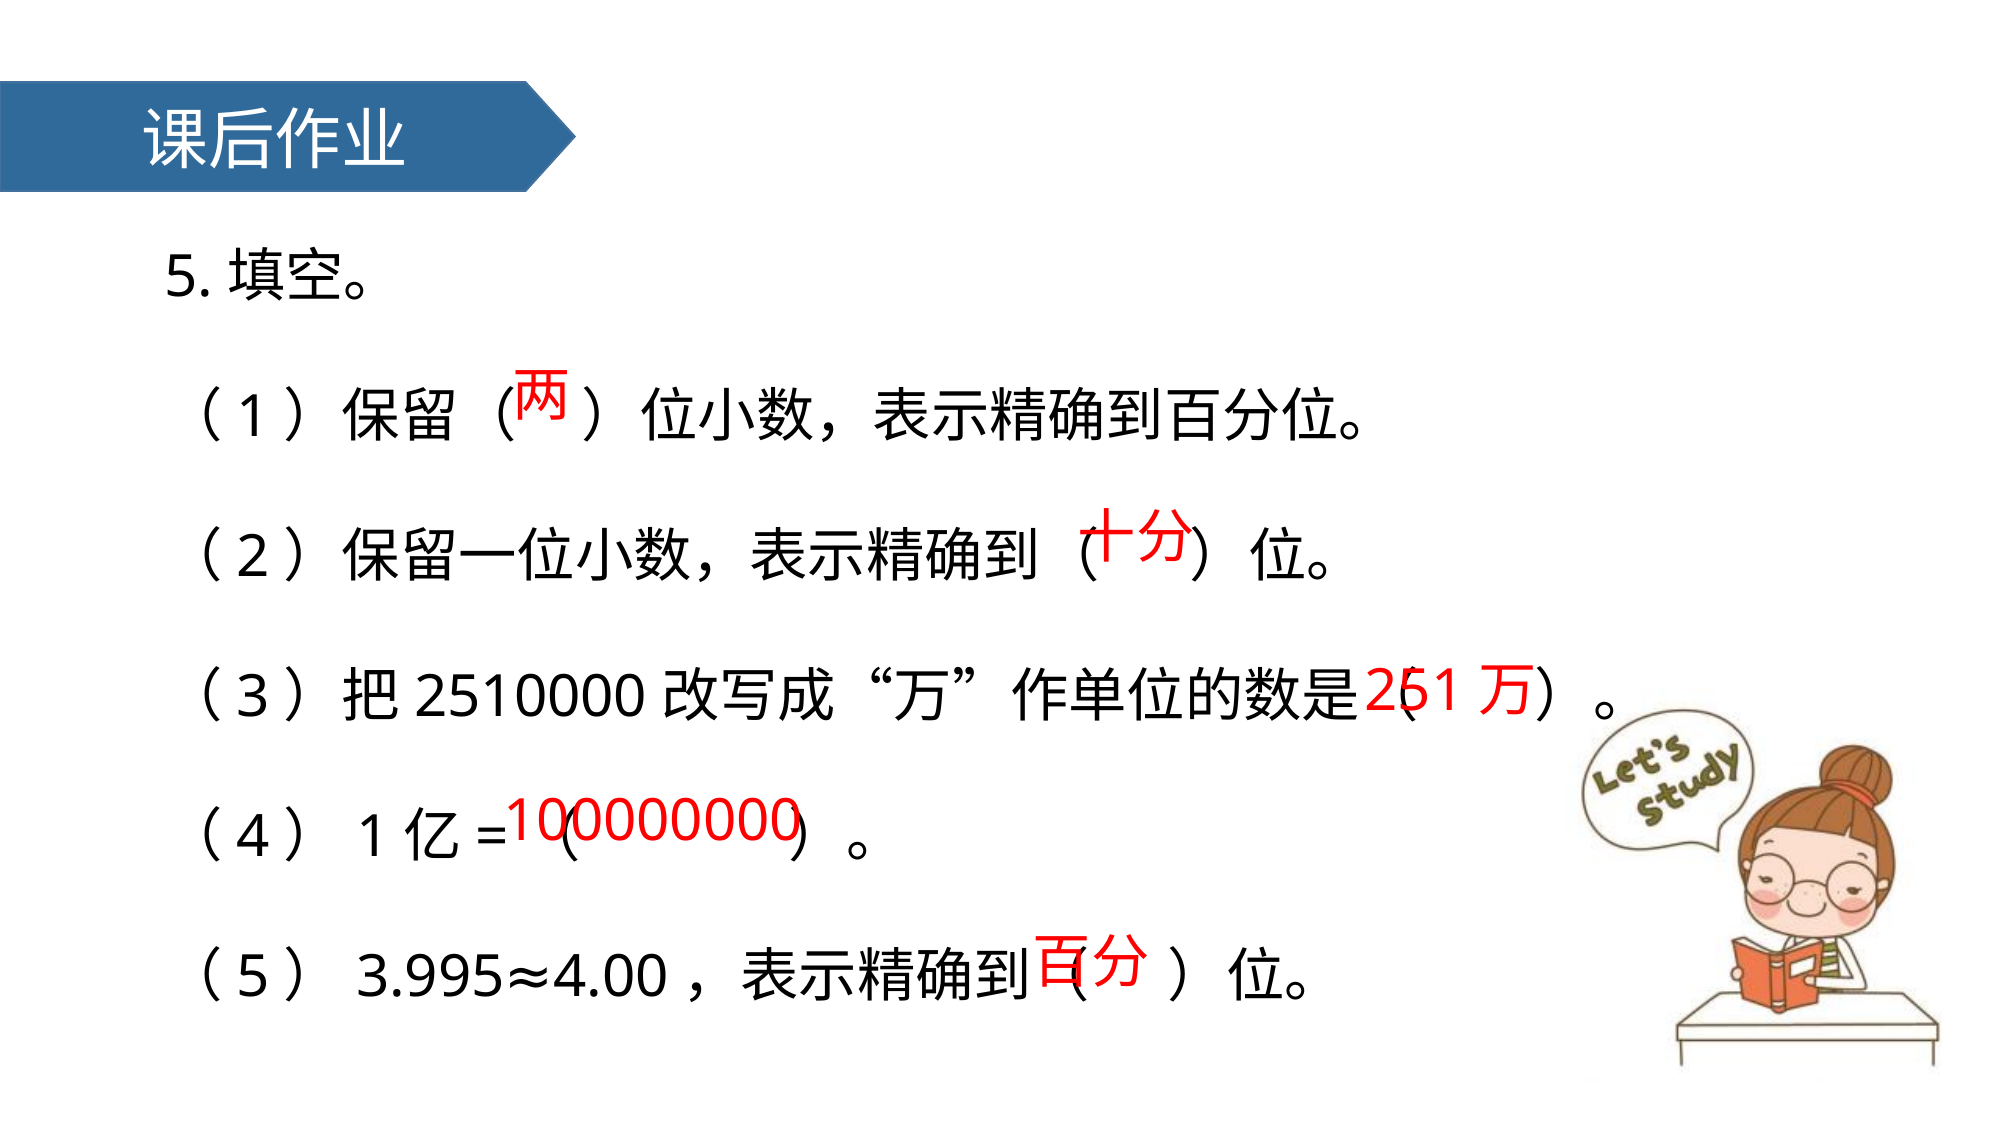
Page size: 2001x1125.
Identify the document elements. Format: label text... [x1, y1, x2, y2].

picture [1566, 688, 1943, 1083]
text_box 100000000 [488, 775, 818, 860]
text_box 百分 [1018, 916, 1165, 1002]
text_box 5.填空。 （1）保留（ ）位小数，表示精确到百分位。 （2）保留一位小数，表示精确到（ ）位。 （3）把2510000改写成“万”作单位的数是（ ）。 （4）1亿=（ ）。 （5）3.995≈4.00，表示精确到（ ）位。 [149, 160, 1827, 1016]
text_box 两 [497, 349, 586, 435]
text_box 课后作业 [0, 82, 575, 191]
text_box 251万 [1349, 645, 1552, 730]
text_box 十分 [1063, 491, 1210, 577]
